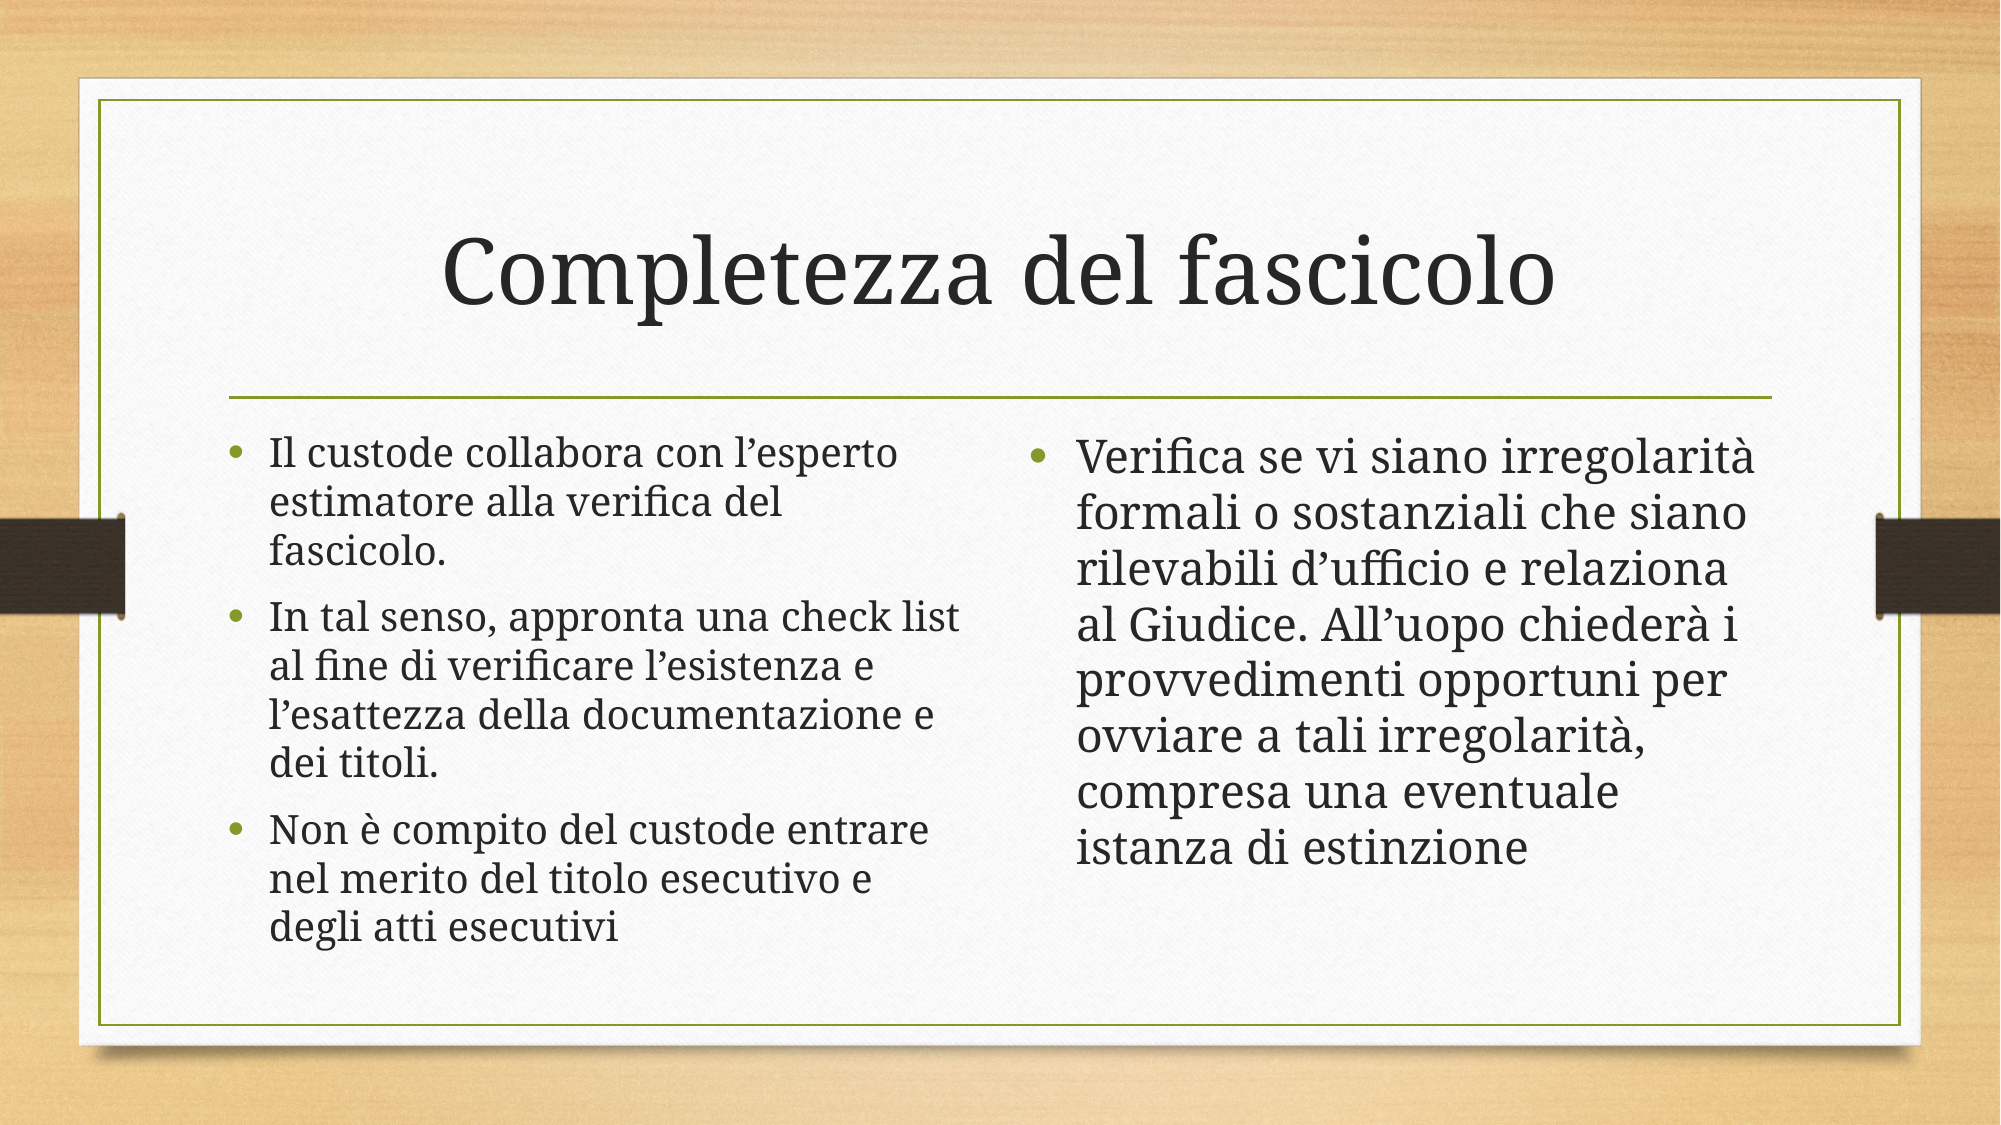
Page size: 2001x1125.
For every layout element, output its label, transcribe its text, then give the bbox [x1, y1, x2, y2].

list Il custode collabora con l’esperto estimatore alla verifica del fascicolo. In tal senso, appronta una check list al fine di verificare l’esistenza e l’esattezza della documentazione e dei titoli. Non è compito del custode entrare nel merito del titolo esecutivo e degli atti esecutivi [213, 420, 987, 963]
title Completezza del fascicolo [212, 161, 1788, 375]
picture [0, 0, 2001, 1125]
list Verifica se vi siano irregolarità formali o sostanziali che siano rilevabili d’ufficio e relaziona al Giudice. All’uopo chiederà i provvedimenti opportuni per ovviare a tali irregolarità, compresa una eventuale istanza di estinzione [1013, 420, 1788, 963]
